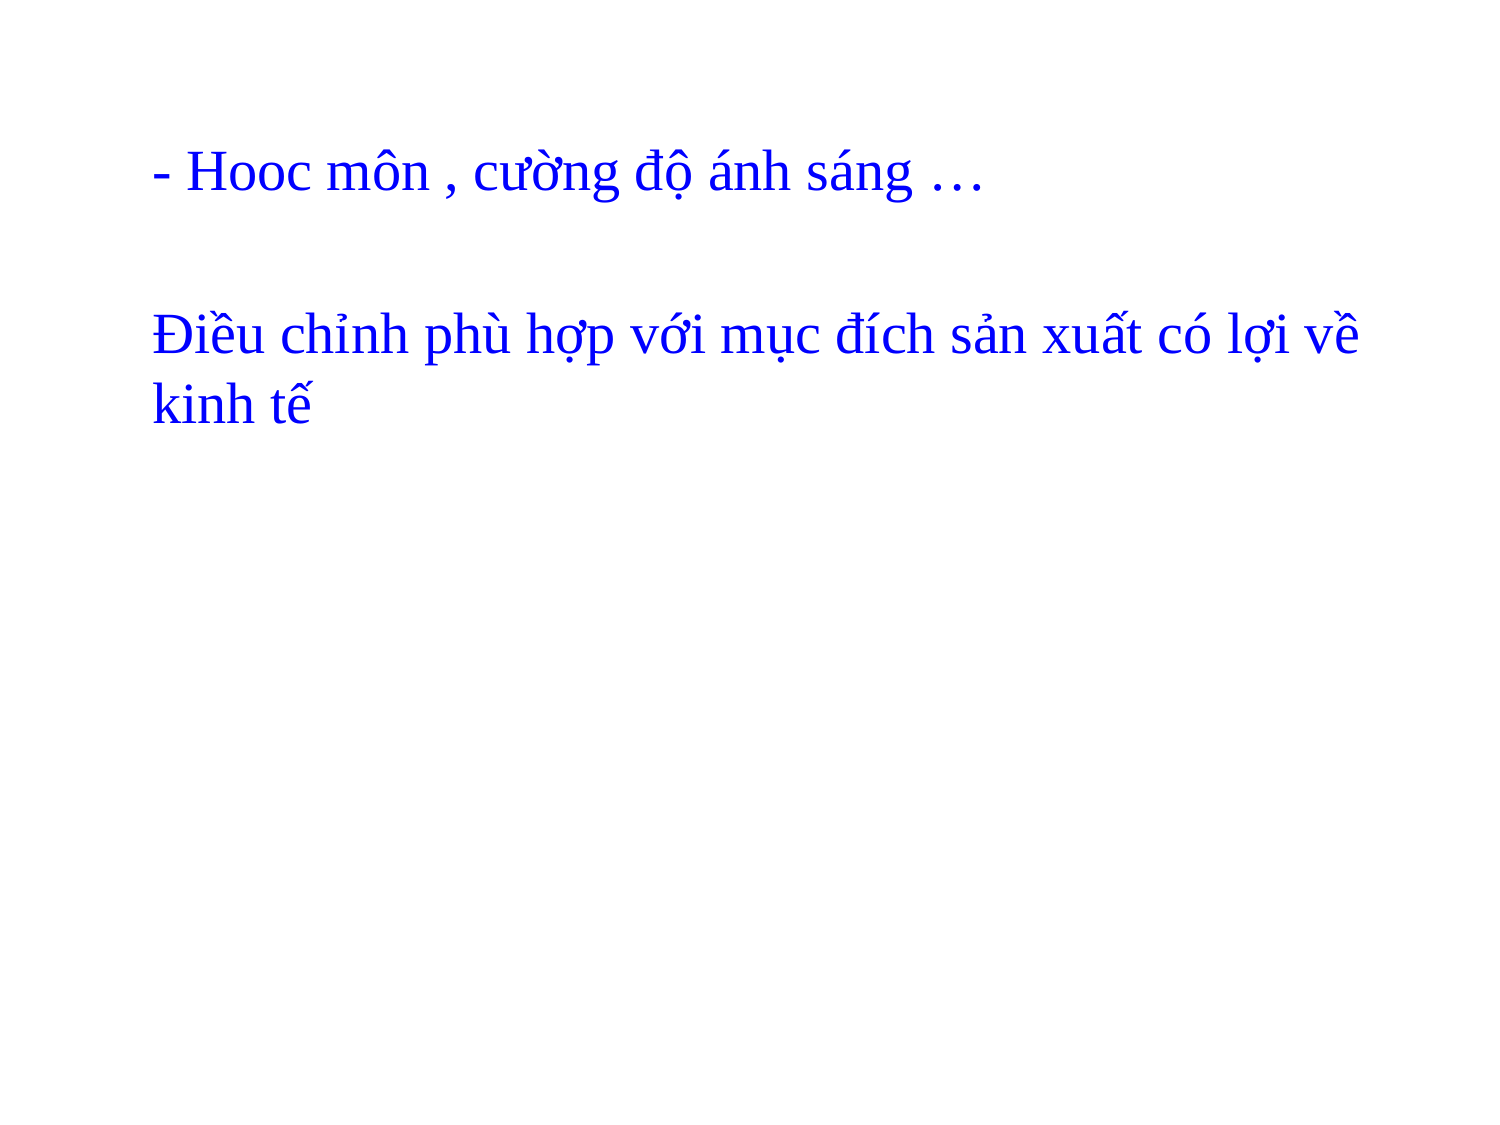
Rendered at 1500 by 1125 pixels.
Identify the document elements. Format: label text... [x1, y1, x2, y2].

text_box - Hooc môn , cường độ ánh sáng … [137, 125, 1275, 210]
text_box Điều chỉnh phù hợp với mục đích sản xuất có lợi về kinh tế [137, 287, 1388, 443]
